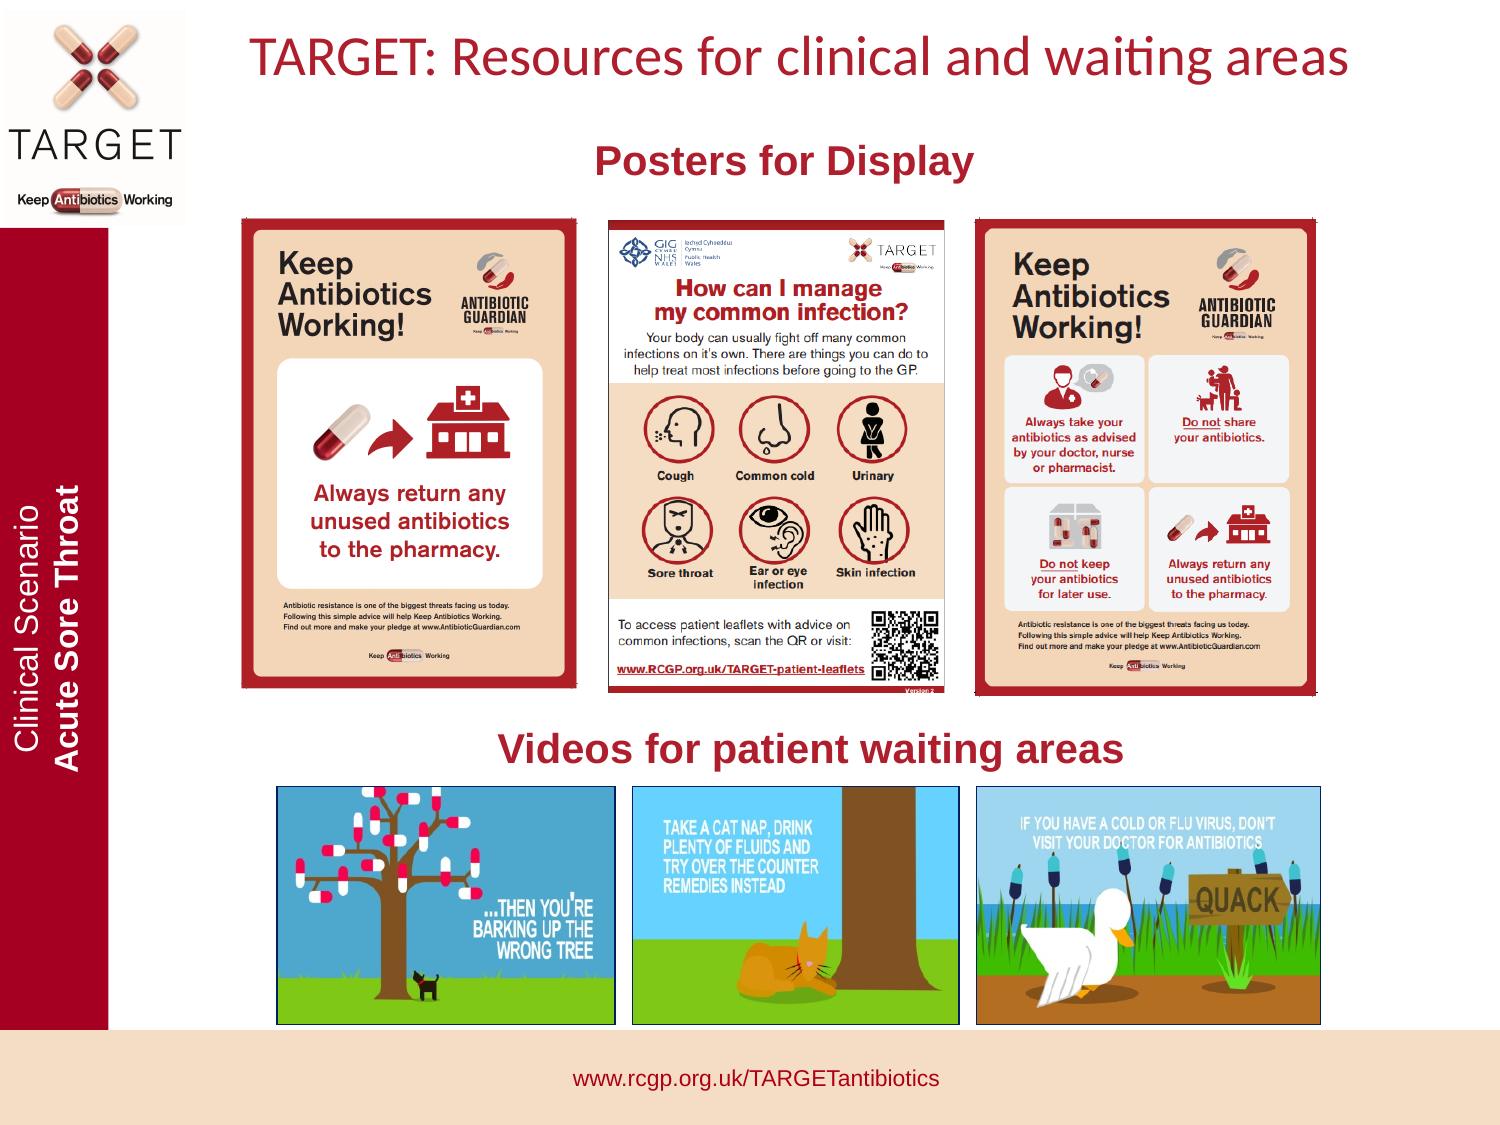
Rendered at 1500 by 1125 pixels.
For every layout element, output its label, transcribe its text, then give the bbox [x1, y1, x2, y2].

picture [977, 787, 1320, 1024]
picture [241, 217, 578, 690]
text_box www.rcgp.org.uk/TARGETantibiotics [505, 1056, 1008, 1099]
text_box Videos for patient waiting areas [451, 714, 1172, 774]
title TARGET: Resources for clinical and waiting areas [235, 12, 1445, 102]
picture [974, 217, 1318, 697]
picture [607, 220, 945, 693]
text_box [0, 1030, 1500, 1125]
text_box Posters for Display [563, 126, 1007, 197]
picture [633, 787, 959, 1024]
picture [4, 10, 186, 226]
picture [277, 787, 615, 1024]
text_box Clinical Scenario Acute Sore Throat [0, 227, 109, 1030]
